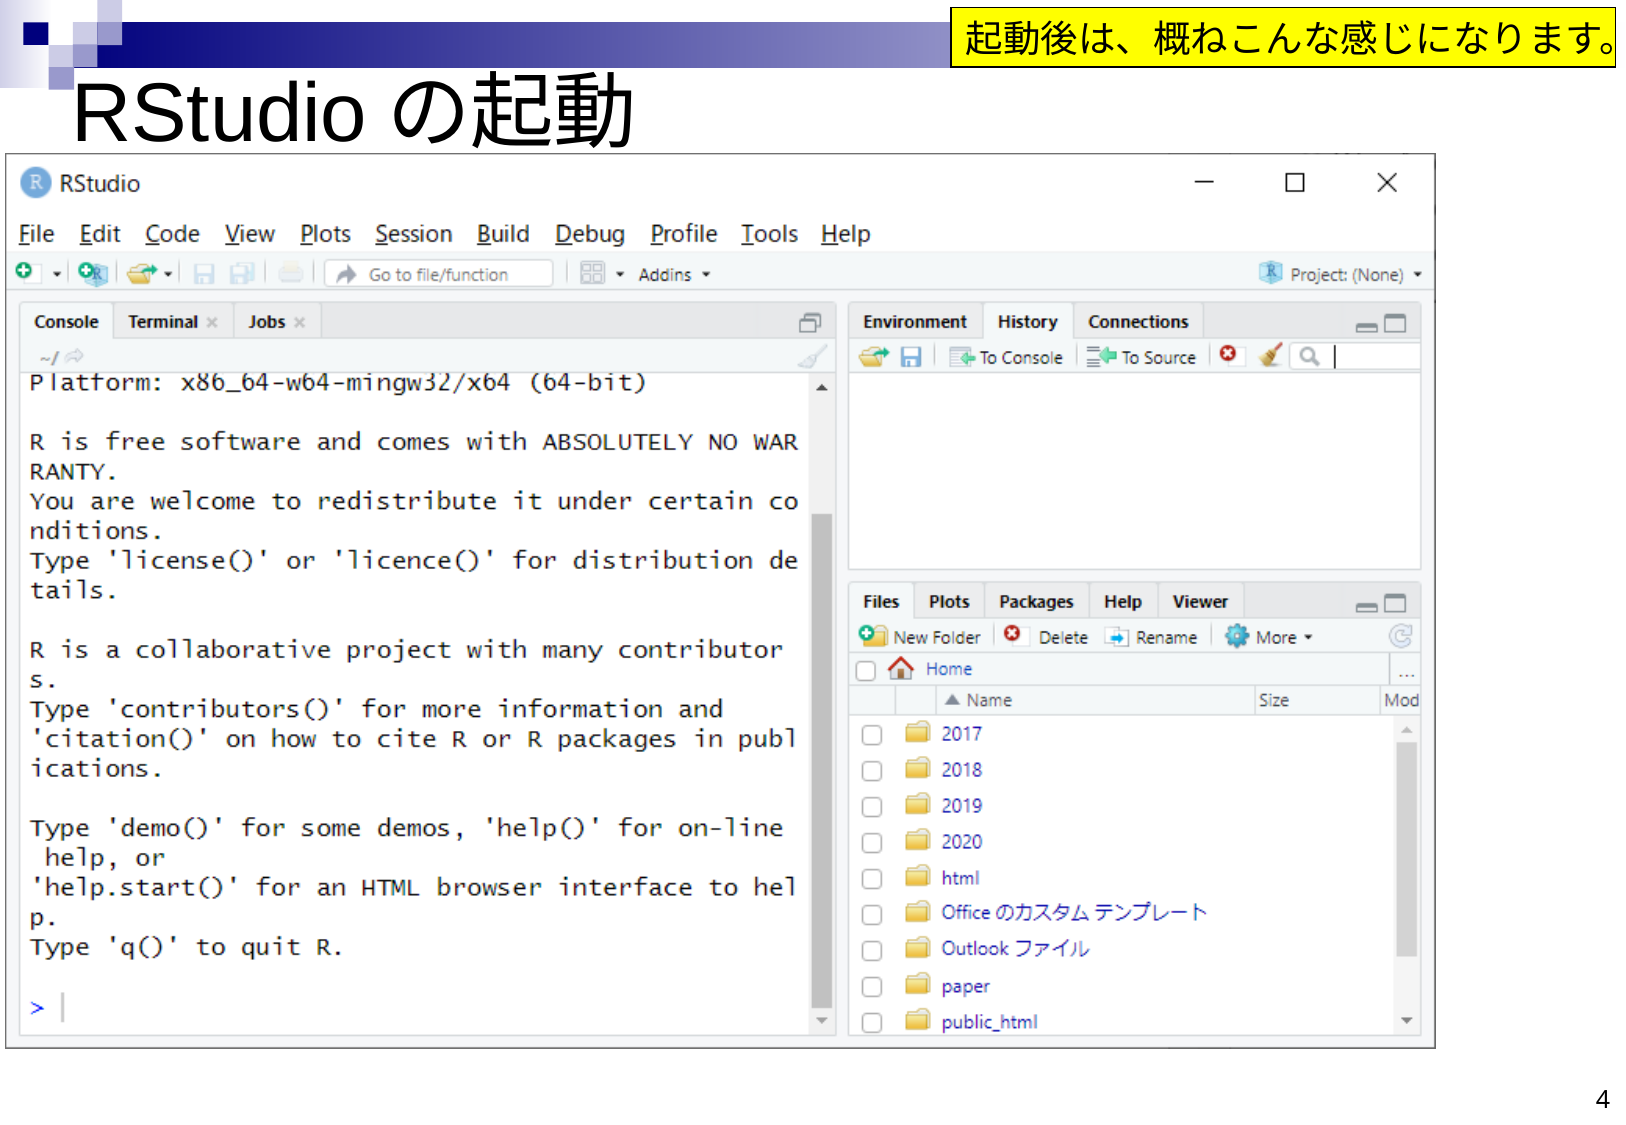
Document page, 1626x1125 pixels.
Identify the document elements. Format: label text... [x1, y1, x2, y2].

picture [5, 153, 1436, 1050]
text_box 起動後は、概ねこんな感じになります。 [950, 7, 1616, 68]
title RStudioの起動 [56, 30, 931, 151]
slide_number 4 [1245, 1049, 1625, 1125]
